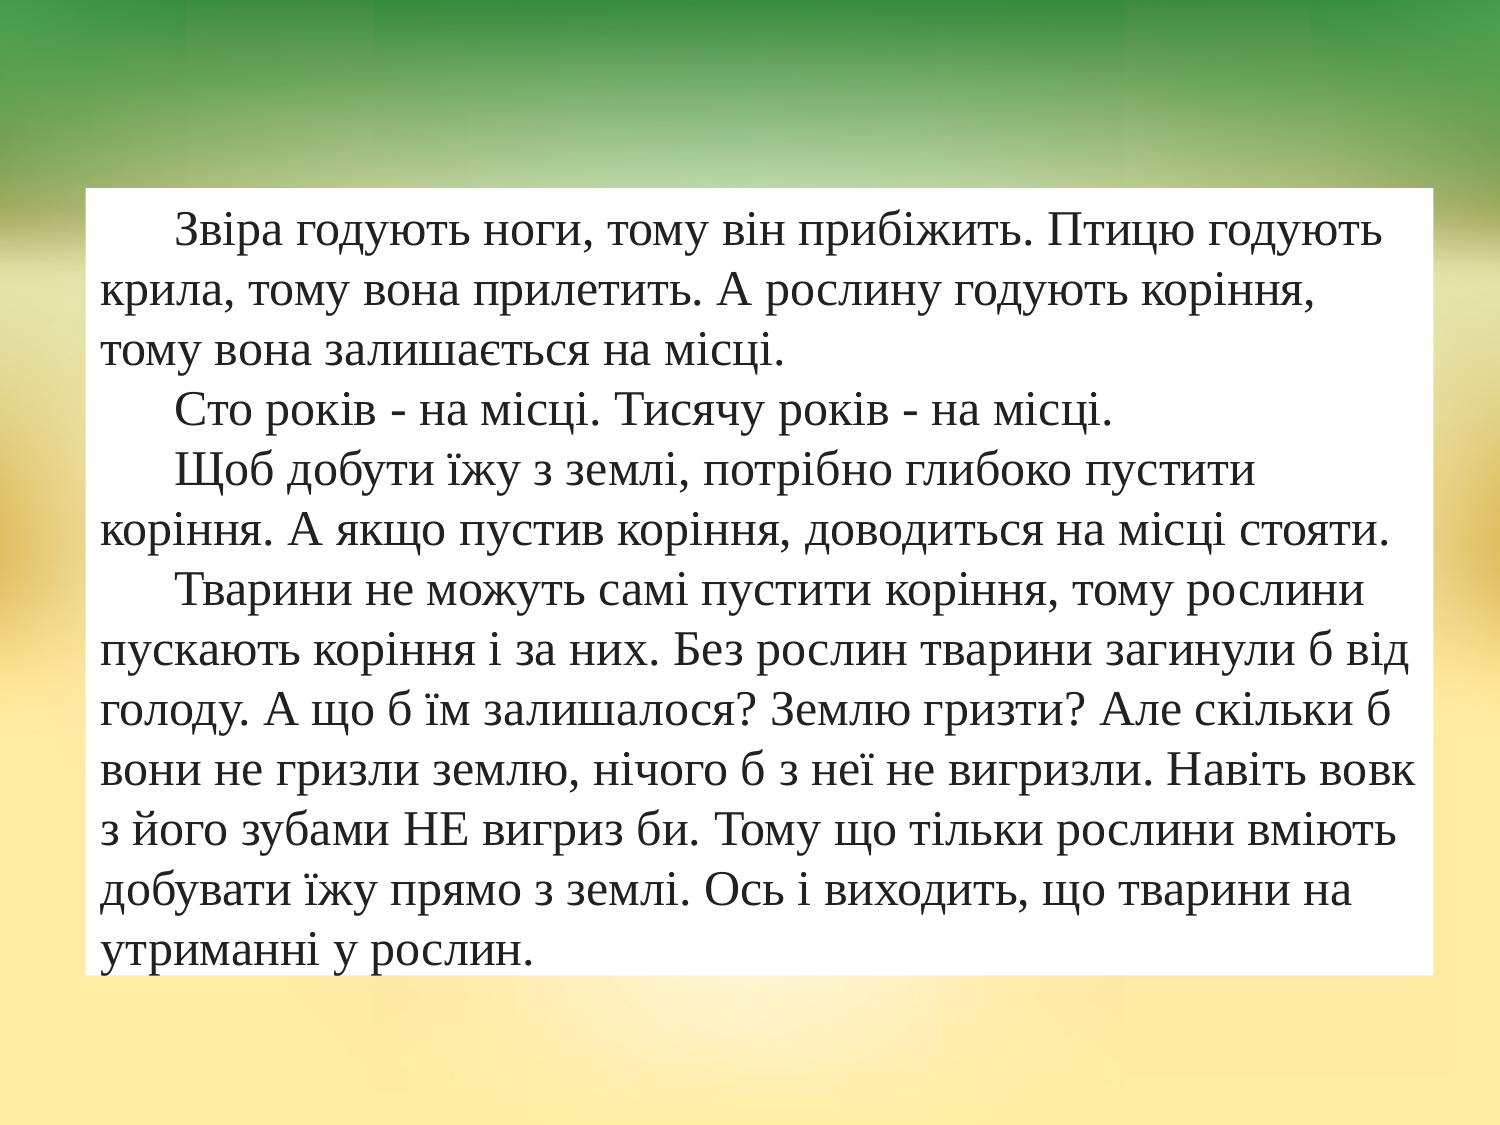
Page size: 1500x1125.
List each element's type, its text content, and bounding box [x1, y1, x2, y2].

picture [0, 0, 1500, 1125]
text_box Звіра годують ноги, тому він прибіжить. Птицю годують крила, тому вона прилетить. А рослину годують коріння, тому вона залишається на місці. Сто років - на місці. Тисячу років - на місці. Щоб добути їжу з землі, потрібно глибоко пустити коріння. А якщо пустив коріння, доводиться на місці стояти. Тварини не можуть самі пустити коріння, тому рослини пускають коріння і за них. Без рослин тварини загинули б від голоду. А що б їм залишалося? Землю гризти? Але скільки б вони не гризли землю, нічого б з неї не вигризли. Навіть вовк з його зубами НЕ вигриз би. Тому що тільки рослини вміють добувати їжу прямо з землі. Ось і виходить, що тварини на утриманні у рослин. [85, 188, 1434, 976]
